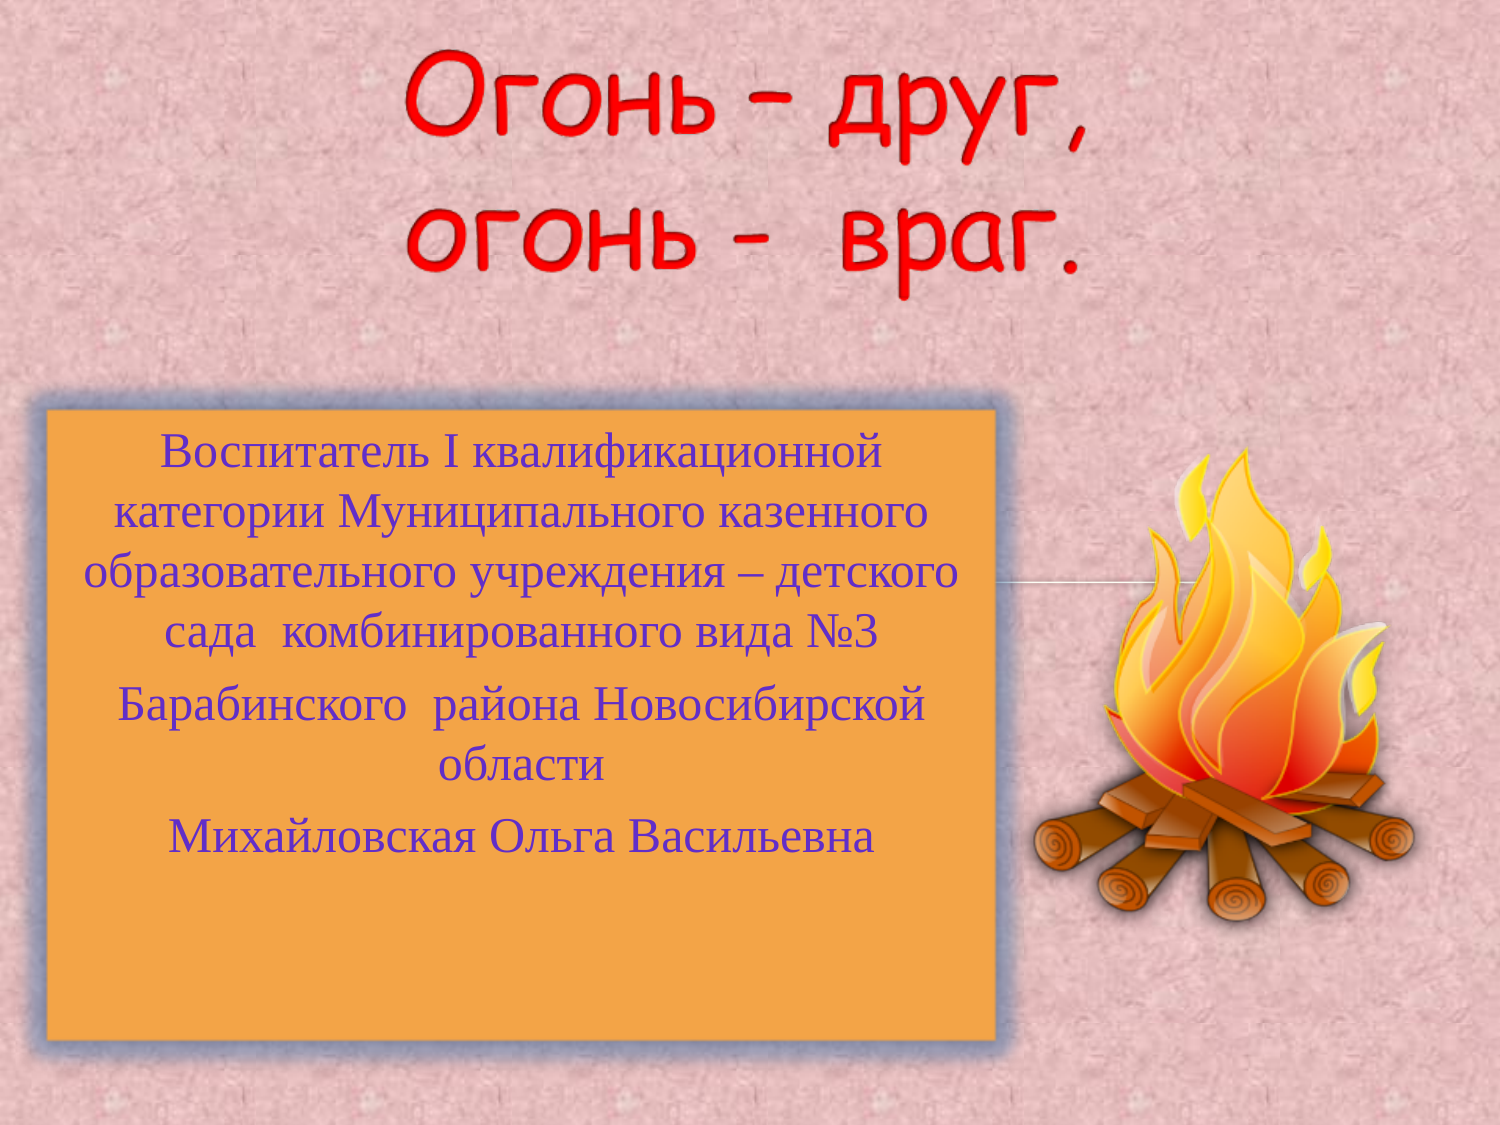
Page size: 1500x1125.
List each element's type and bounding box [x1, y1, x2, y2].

text_box [0, 356, 1051, 1096]
picture [0, 0, 1500, 1125]
title [167, 0, 1323, 303]
